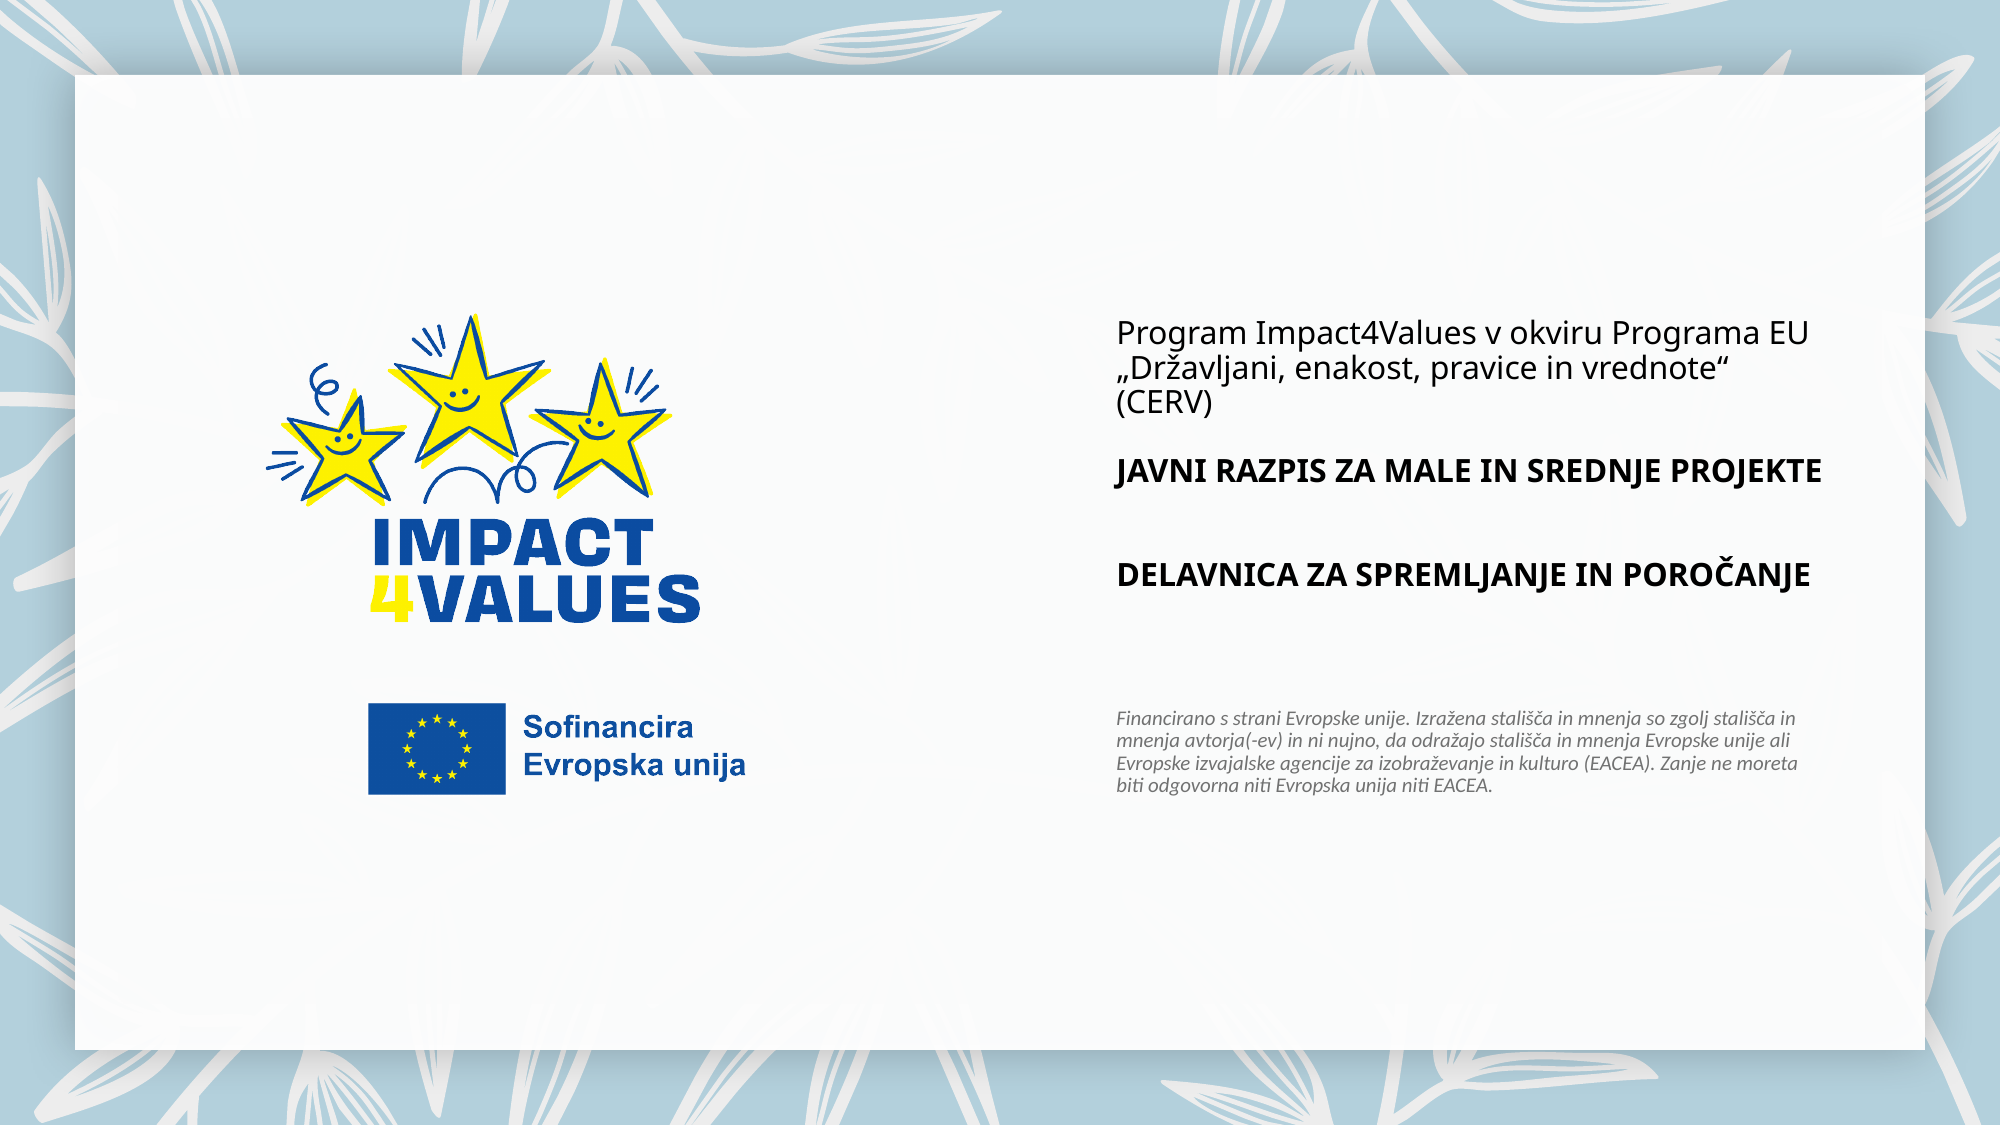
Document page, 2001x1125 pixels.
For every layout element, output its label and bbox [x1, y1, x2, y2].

text_box [0, 0, 2000, 1125]
picture [160, 249, 925, 876]
